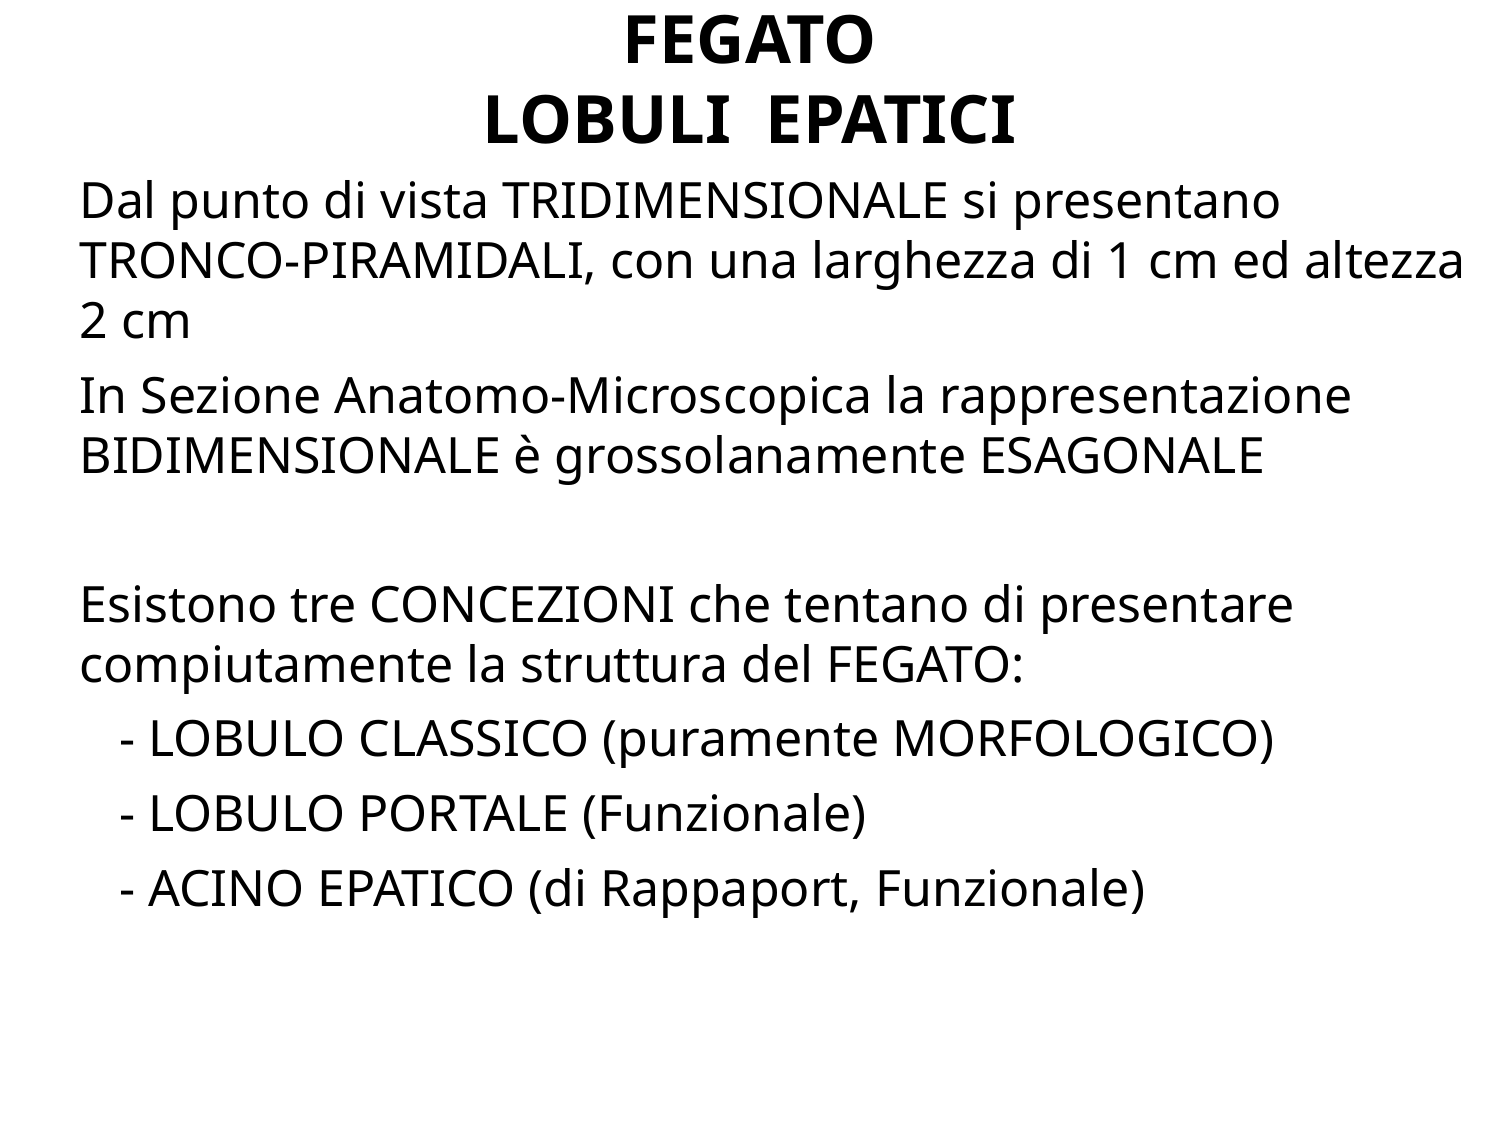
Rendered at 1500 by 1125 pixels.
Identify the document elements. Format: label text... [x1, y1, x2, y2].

title FEGATO LOBULI EPATICI [0, 17, 1500, 138]
list Dal punto di vista TRIDIMENSIONALE si presentano TRONCO-PIRAMIDALI, con una larghezza di 1 cm ed altezza 2 cm In Sezione Anatomo-Microscopica la rappresentazione BIDIMENSIONALE è grossolanamente ESAGONALE Esistono tre CONCEZIONI che tentano di presentare compiutamente la struttura del FEGATO: - LOBULO CLASSICO (puramente MORFOLOGICO) - LOBULO PORTALE (Funzionale) - ACINO EPATICO (di Rappaport, Funzionale) [64, 160, 1500, 1086]
